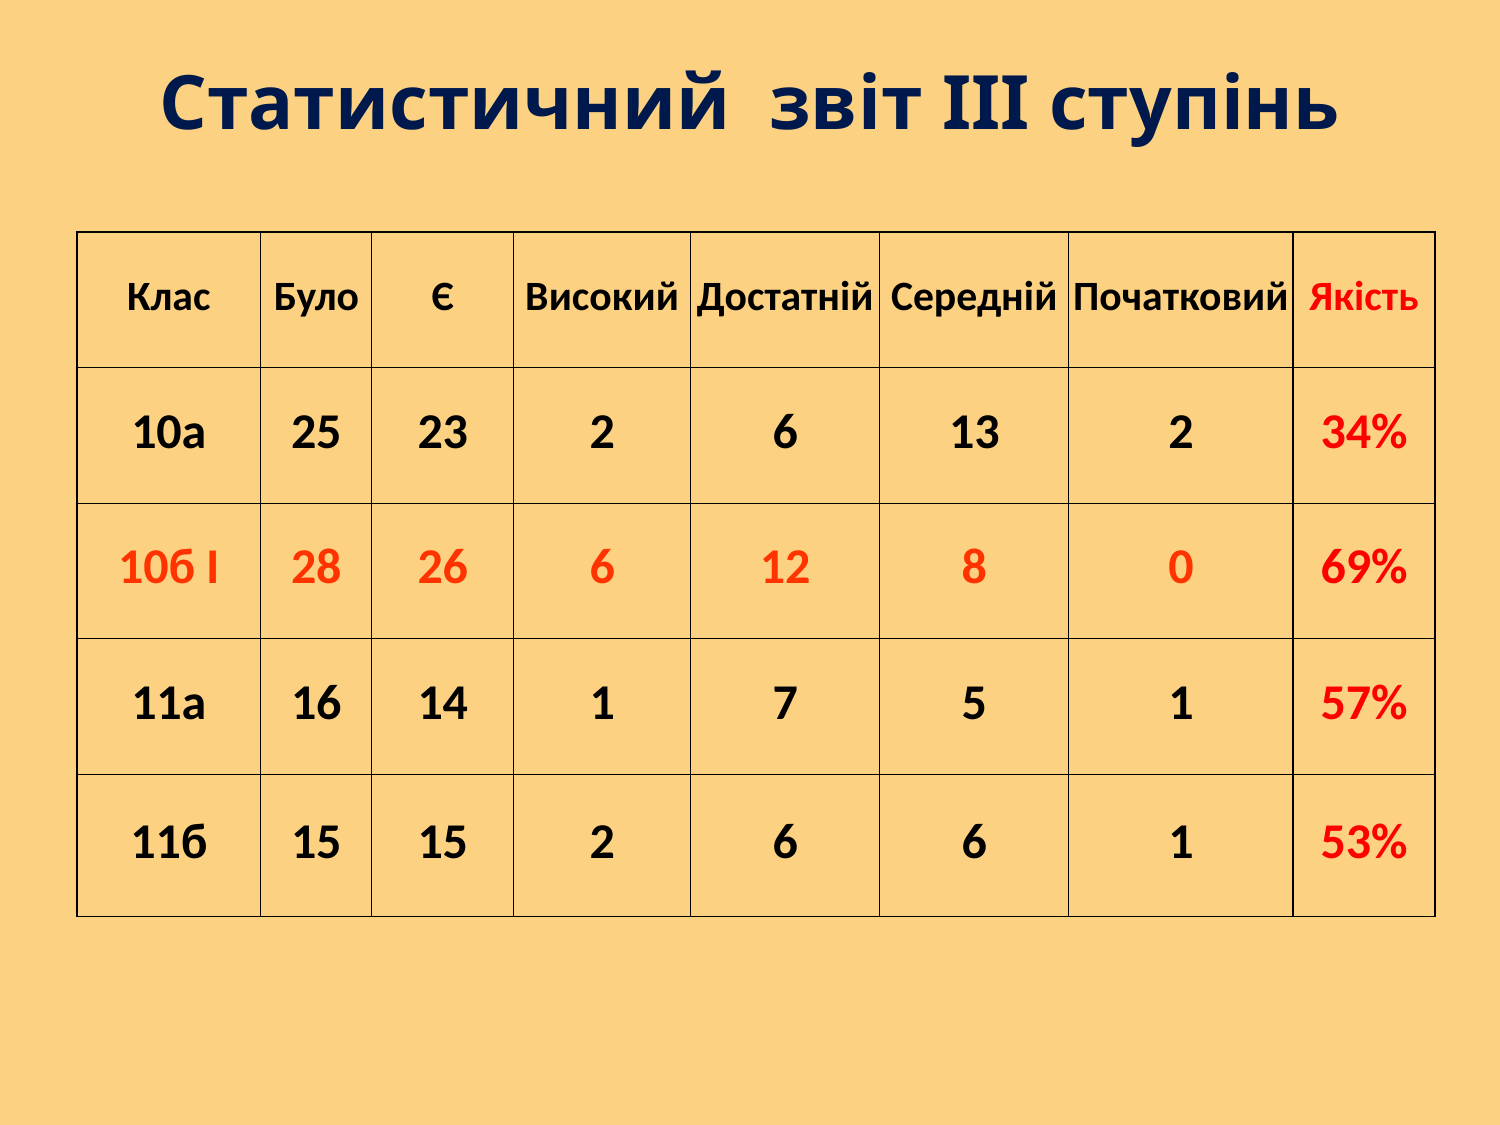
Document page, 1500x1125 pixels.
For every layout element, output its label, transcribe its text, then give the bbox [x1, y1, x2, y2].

table_cell 6 [880, 775, 1068, 916]
table_cell 10а [78, 368, 260, 503]
table_header Середній [880, 233, 1068, 367]
table_cell 53% [1294, 775, 1434, 916]
table_header Достатній [691, 233, 879, 367]
table_cell 1 [1069, 775, 1292, 916]
table_cell 14 [372, 639, 513, 774]
table_cell 57% [1294, 639, 1434, 774]
table_cell 15 [372, 775, 513, 916]
table_cell 12 [691, 504, 879, 638]
table_cell 1 [1069, 639, 1292, 774]
table_cell 6 [691, 368, 879, 503]
table_cell 10б І [78, 504, 260, 638]
table_cell 26 [372, 504, 513, 638]
table_cell 7 [691, 639, 879, 774]
table_cell 6 [691, 775, 879, 916]
table_cell 11б [78, 775, 260, 916]
table_header Якість [1294, 233, 1434, 367]
table_cell 23 [372, 368, 513, 503]
table_cell 25 [261, 368, 371, 503]
table_cell 13 [880, 368, 1068, 503]
table_cell 0 [1069, 504, 1292, 638]
table_cell 2 [514, 368, 690, 503]
table_cell 2 [514, 775, 690, 916]
table_header Було [261, 233, 371, 367]
table_cell 11а [78, 639, 260, 774]
table_cell 2 [1069, 368, 1292, 503]
table_header Високий [514, 233, 690, 367]
table_cell 5 [880, 639, 1068, 774]
table_header Є [372, 233, 513, 367]
table_cell 69% [1294, 504, 1434, 638]
title Статистичний звіт ІІІ ступінь [0, 37, 1500, 163]
table_header Клас [78, 233, 260, 367]
table_cell 1 [514, 639, 690, 774]
table_cell 16 [261, 639, 371, 774]
table_cell 15 [261, 775, 371, 916]
table_cell 28 [261, 504, 371, 638]
table_cell 34% [1294, 368, 1434, 503]
table_cell 6 [514, 504, 690, 638]
table_cell 8 [880, 504, 1068, 638]
table_header Початковий [1069, 233, 1292, 367]
